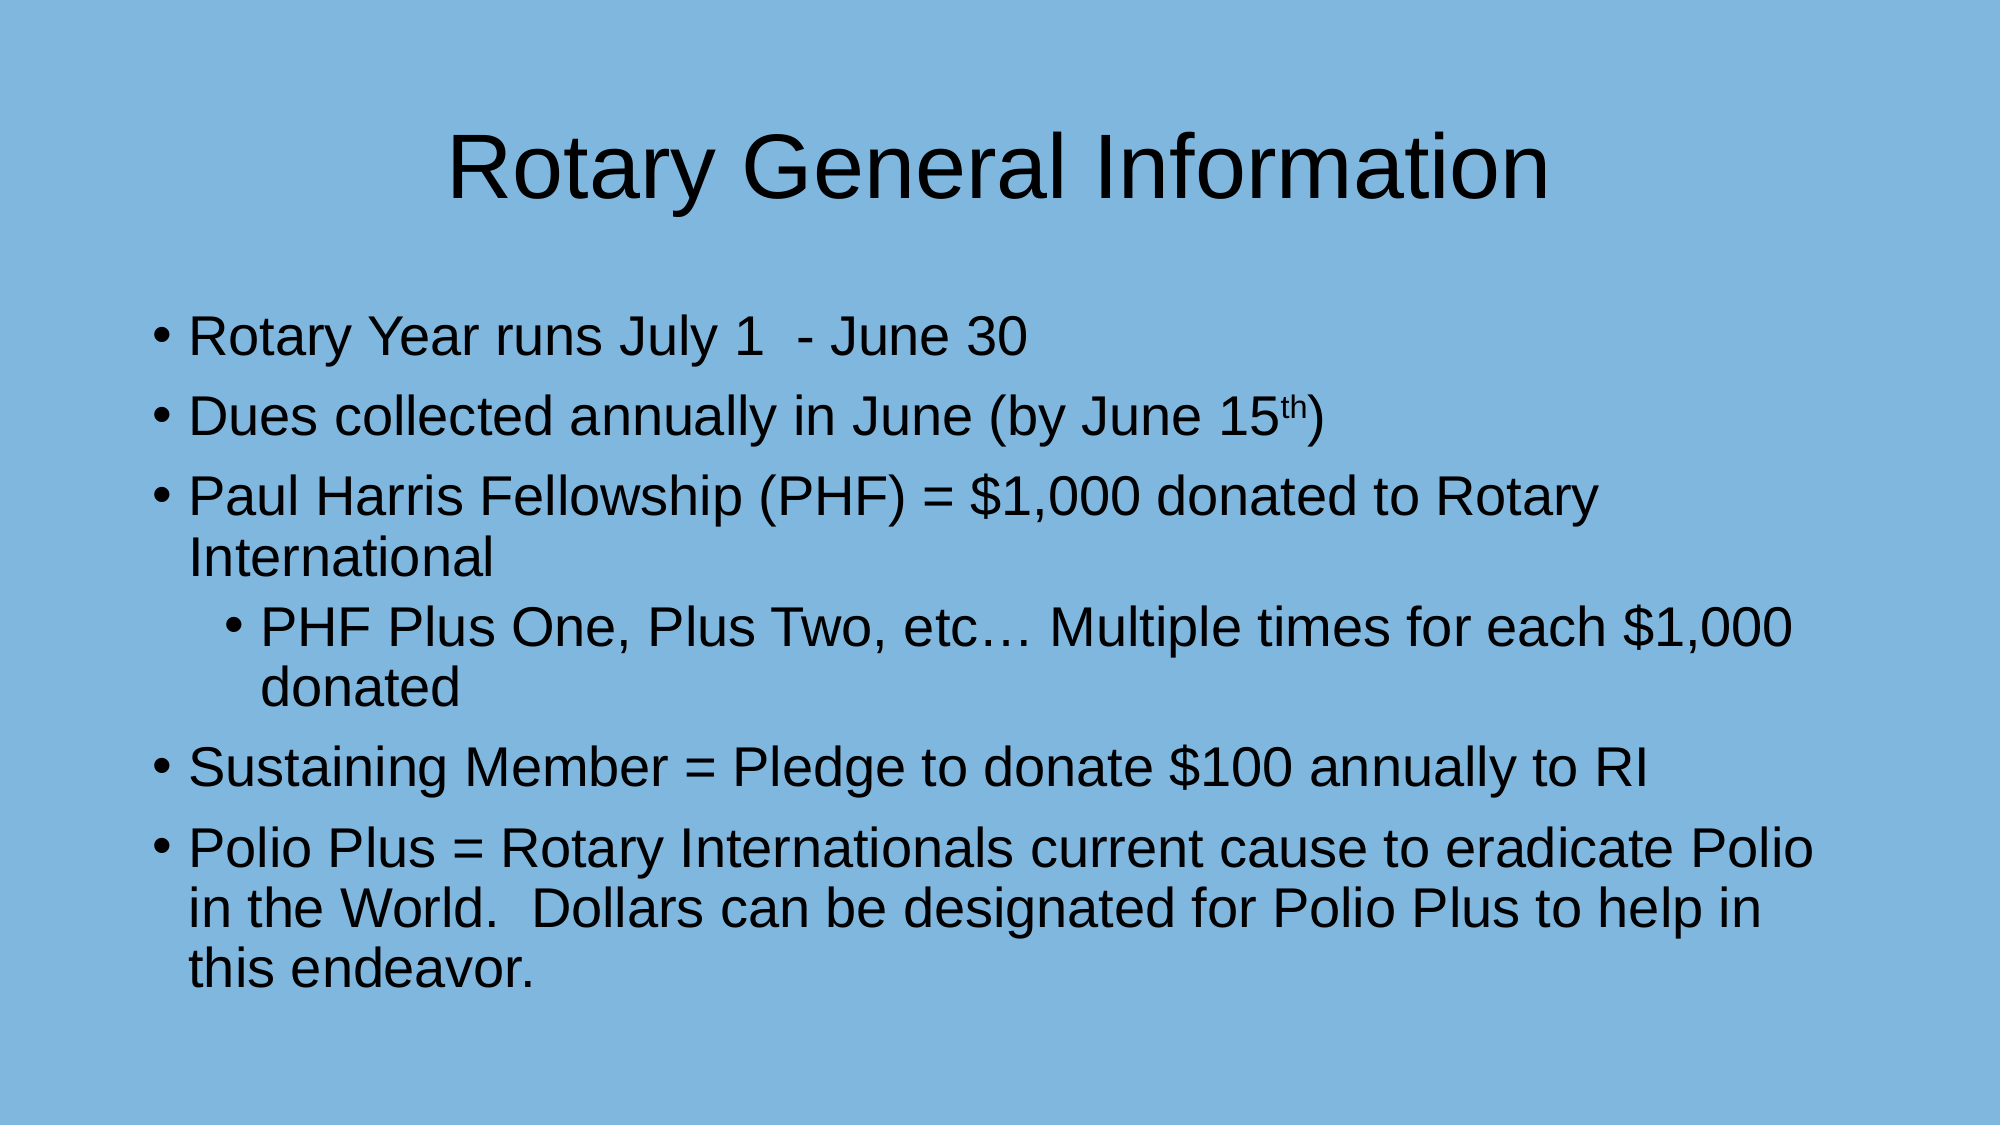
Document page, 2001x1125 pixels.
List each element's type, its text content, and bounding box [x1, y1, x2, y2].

list Rotary Year runs July 1 - June 30 Dues collected annually in June (by June 15th) Paul Harris Fellowship (PHF) = $1,000 donated to Rotary International PHF Plus One, Plus Two, etc… Multiple times for each $1,000 donated Sustaining Member = Pledge to donate $100 annually to RI Polio Plus = Rotary Internationals current cause to eradicate Polio in the World. Dollars can be designated for Polio Plus to help in this endeavor. [137, 299, 1863, 1014]
title Rotary General Information [137, 59, 1863, 278]
